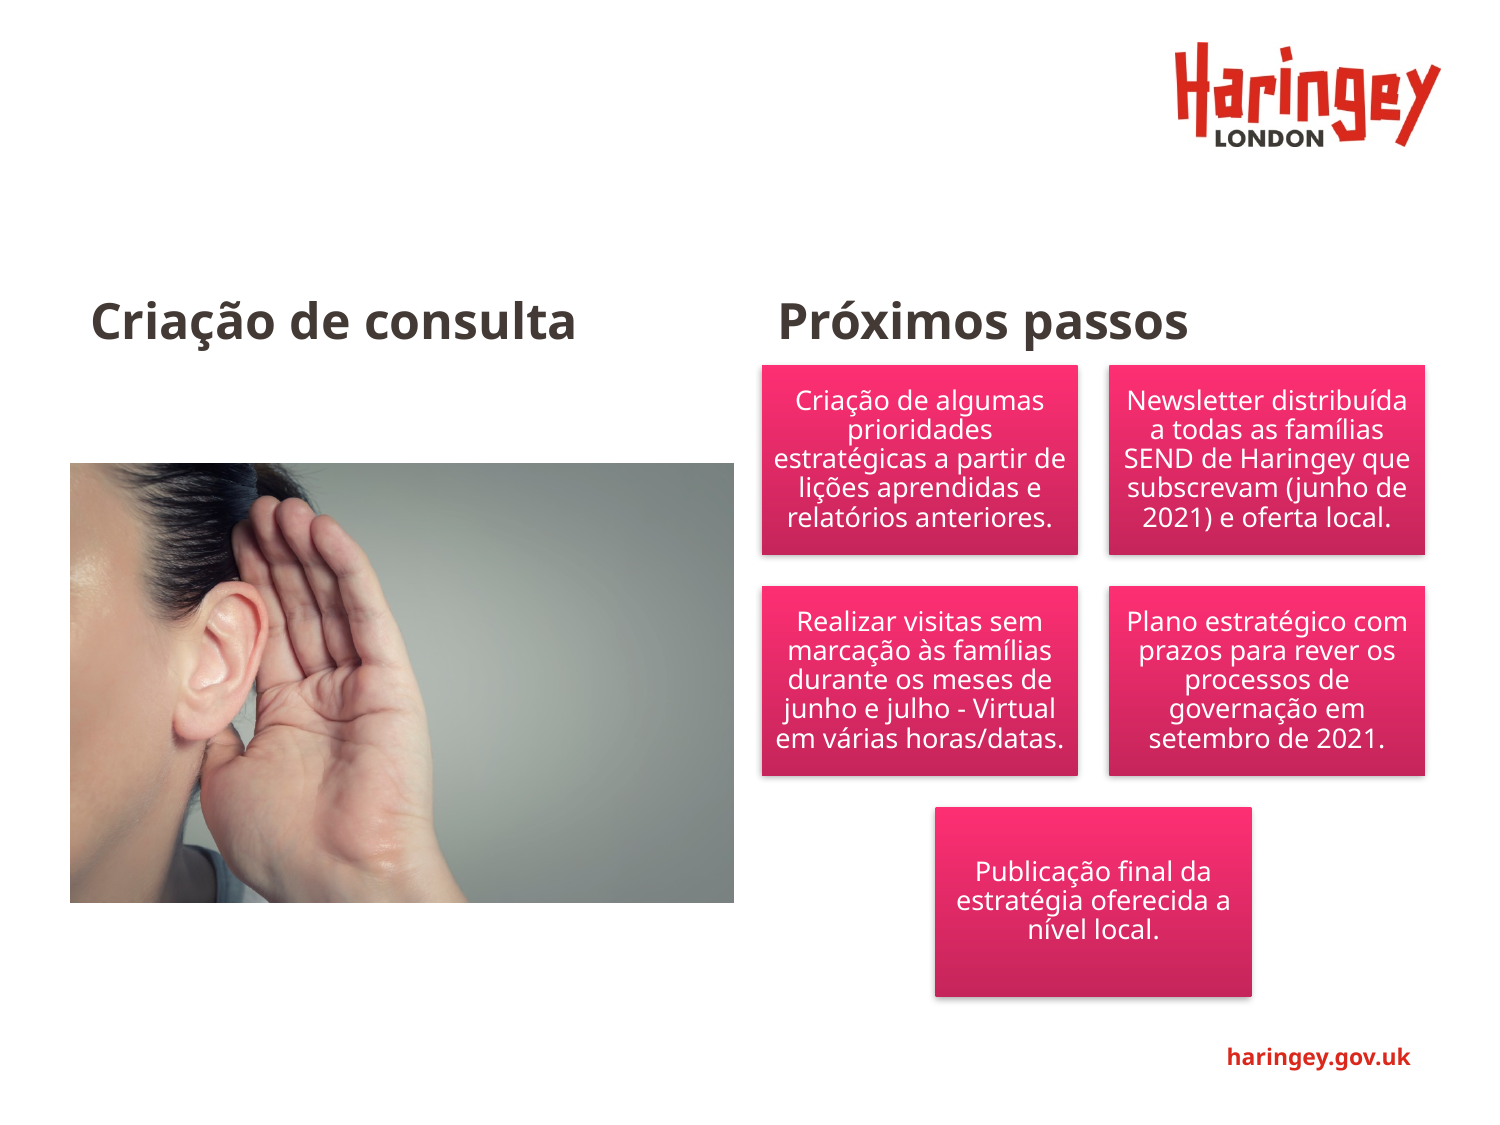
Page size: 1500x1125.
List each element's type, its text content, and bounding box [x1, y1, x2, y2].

footer haringey.gov.uk [950, 1034, 1426, 1095]
picture [1175, 42, 1441, 147]
list Criação de consulta [75, 251, 738, 357]
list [761, 356, 1426, 1006]
list Próximos passos [761, 251, 1425, 356]
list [70, 463, 734, 903]
